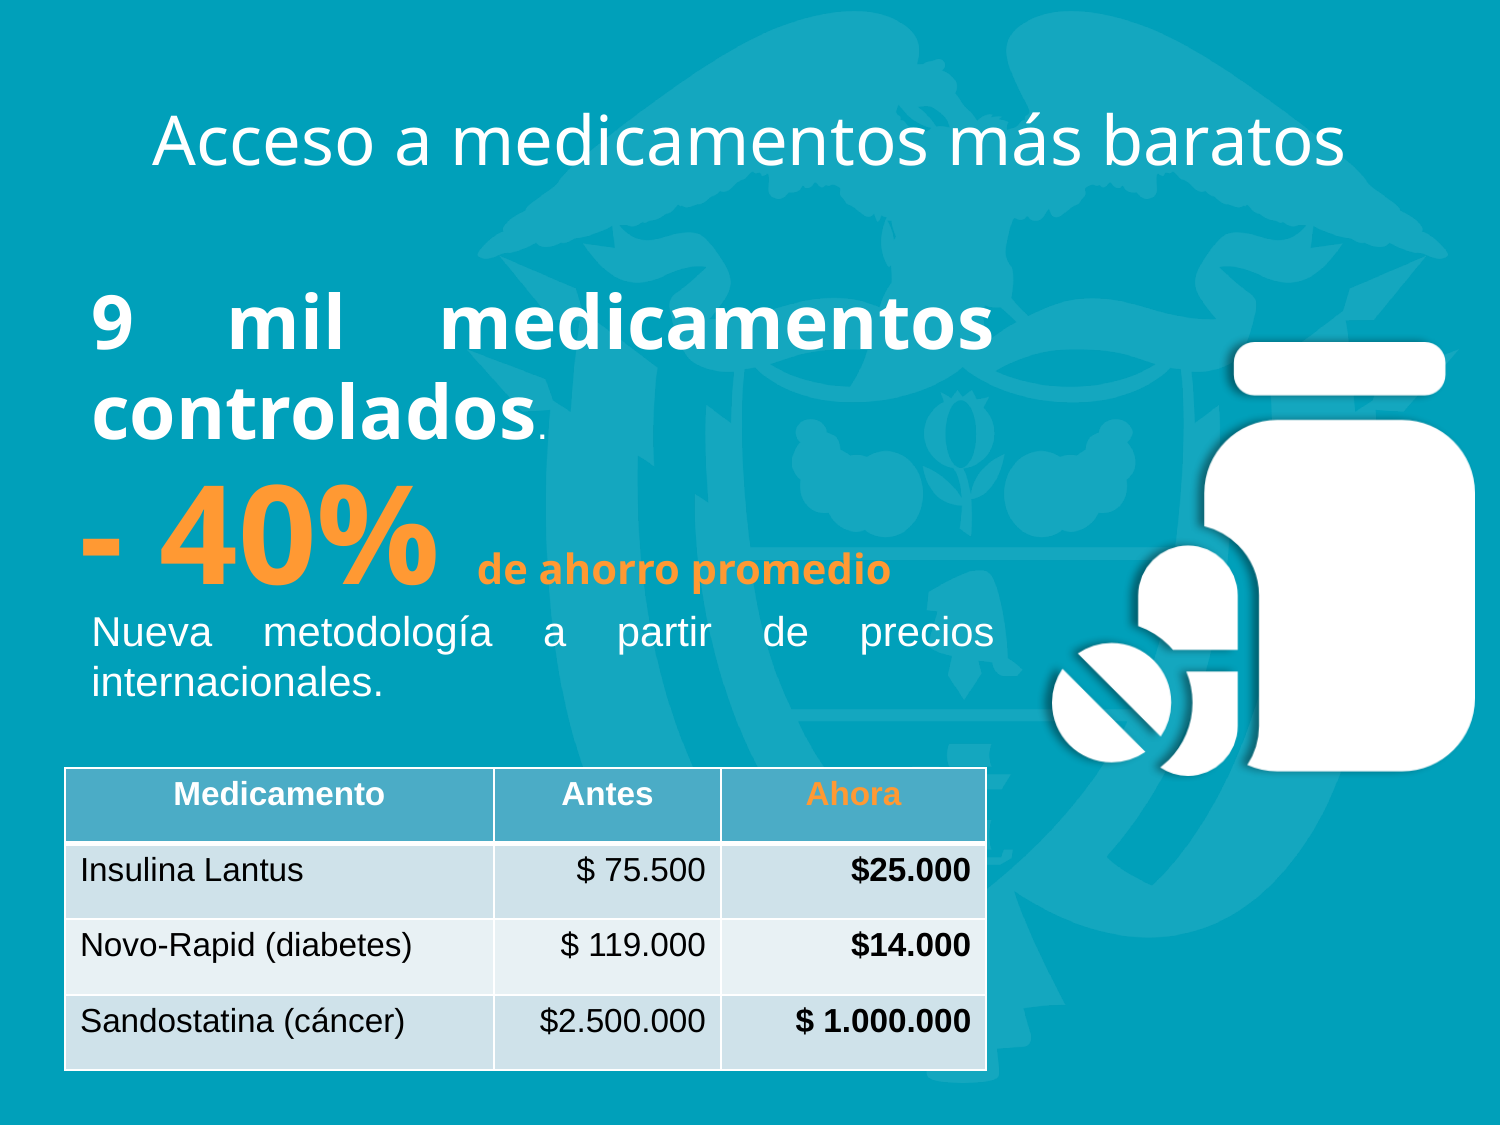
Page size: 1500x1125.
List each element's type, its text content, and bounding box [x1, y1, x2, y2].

text_box 9 mil medicamentos controlados. Nueva metodología a partir de precios internacionales. [76, 267, 1010, 439]
table_cell $25.000 [722, 846, 985, 918]
table_cell $ 75.500 [495, 846, 720, 918]
table_cell $2.500.000 [495, 996, 720, 1069]
text_box [4, 0, 619, 321]
text_box 9 mil medicamentos controlados. Nueva metodología a partir de precios internacionales. [76, 620, 1010, 712]
title Acceso a medicamentos más baratos [619, 45, 1425, 233]
table_cell Sandostatina (cáncer) [66, 996, 493, 1069]
table_cell $ 119.000 [495, 920, 720, 994]
table_header Ahora [722, 769, 985, 841]
table_cell $ 1.000.000 [722, 996, 985, 1069]
table_cell Insulina Lantus [66, 846, 493, 918]
text_box - 40% de ahorro promedio [64, 439, 1039, 620]
table_header Antes [495, 769, 720, 841]
table_cell $14.000 [722, 920, 985, 994]
table_cell Novo-Rapid (diabetes) [66, 920, 493, 994]
table_header Medicamento [66, 769, 493, 841]
picture [466, 7, 1475, 1083]
